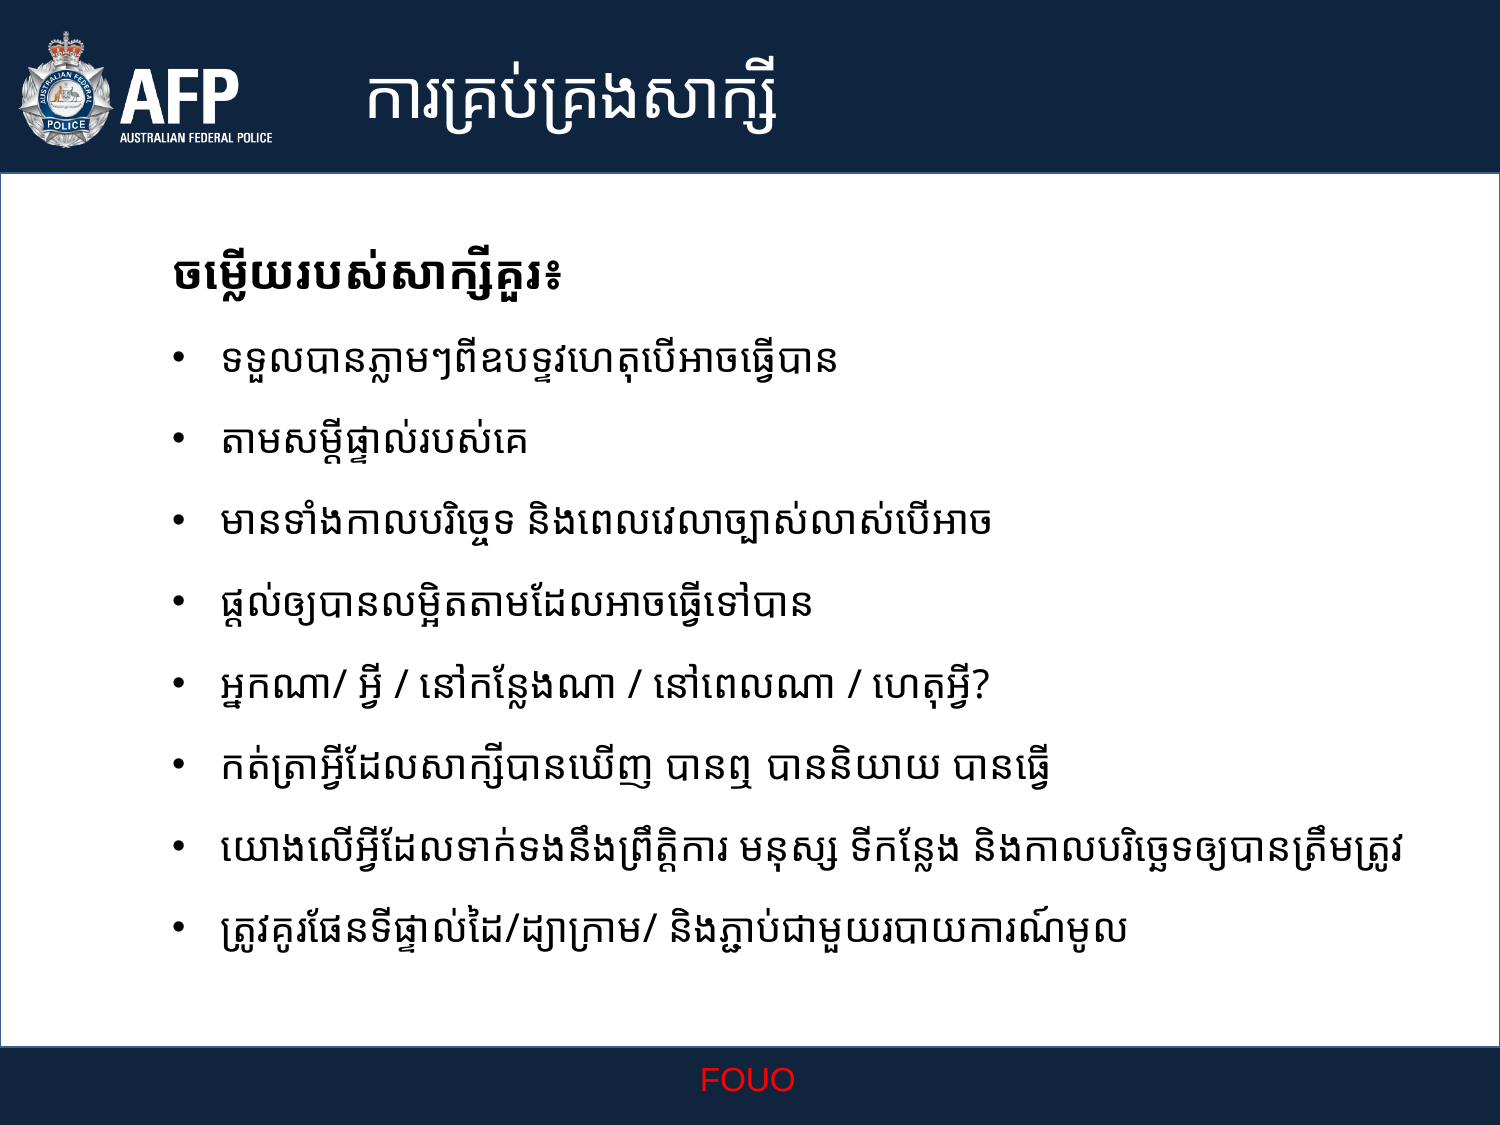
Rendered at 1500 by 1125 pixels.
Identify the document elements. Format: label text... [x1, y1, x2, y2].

list ចម្លើយរបស់សាក្សីគួរ៖ ទទួលបានភ្លាមៗពីឧបទ្ទវហេតុបើអាចធ្វើបាន តាមសម្តីផ្ទាល់របស់គេ មានទាំងកាលបរិច្ចេទ និងពេលវេលាច្បាស់លាស់បើអាច ផ្តល់ឲ្យបានលម្អិតតាមដែលអាចធ្វើទៅបាន អ្នកណា/ អ្វី / នៅកន្លែងណា / នៅពេលណា / ហេតុអ្វី? កត់ត្រាអ្វីដែលសាក្សីបានឃើញ បានឮ បាននិយាយ បានធ្វើ យោងលើអ្វីដែលទាក់ទងនឹងព្រឹត្តិការ មនុស្ស ទីកន្លែង និងកាលបរិច្ឆេទឲ្យបានត្រឹមត្រូវ ត្រូវគូរផែនទីផ្ទាល់ដៃ/ដ្យាក្រាម/ និងភ្ជាប់ជាមួយរបាយការណ៍មូល [147, 196, 1423, 995]
text_box ការគ្រប់គ្រងសាក្សី [348, 30, 1382, 140]
picture [18, 31, 272, 148]
